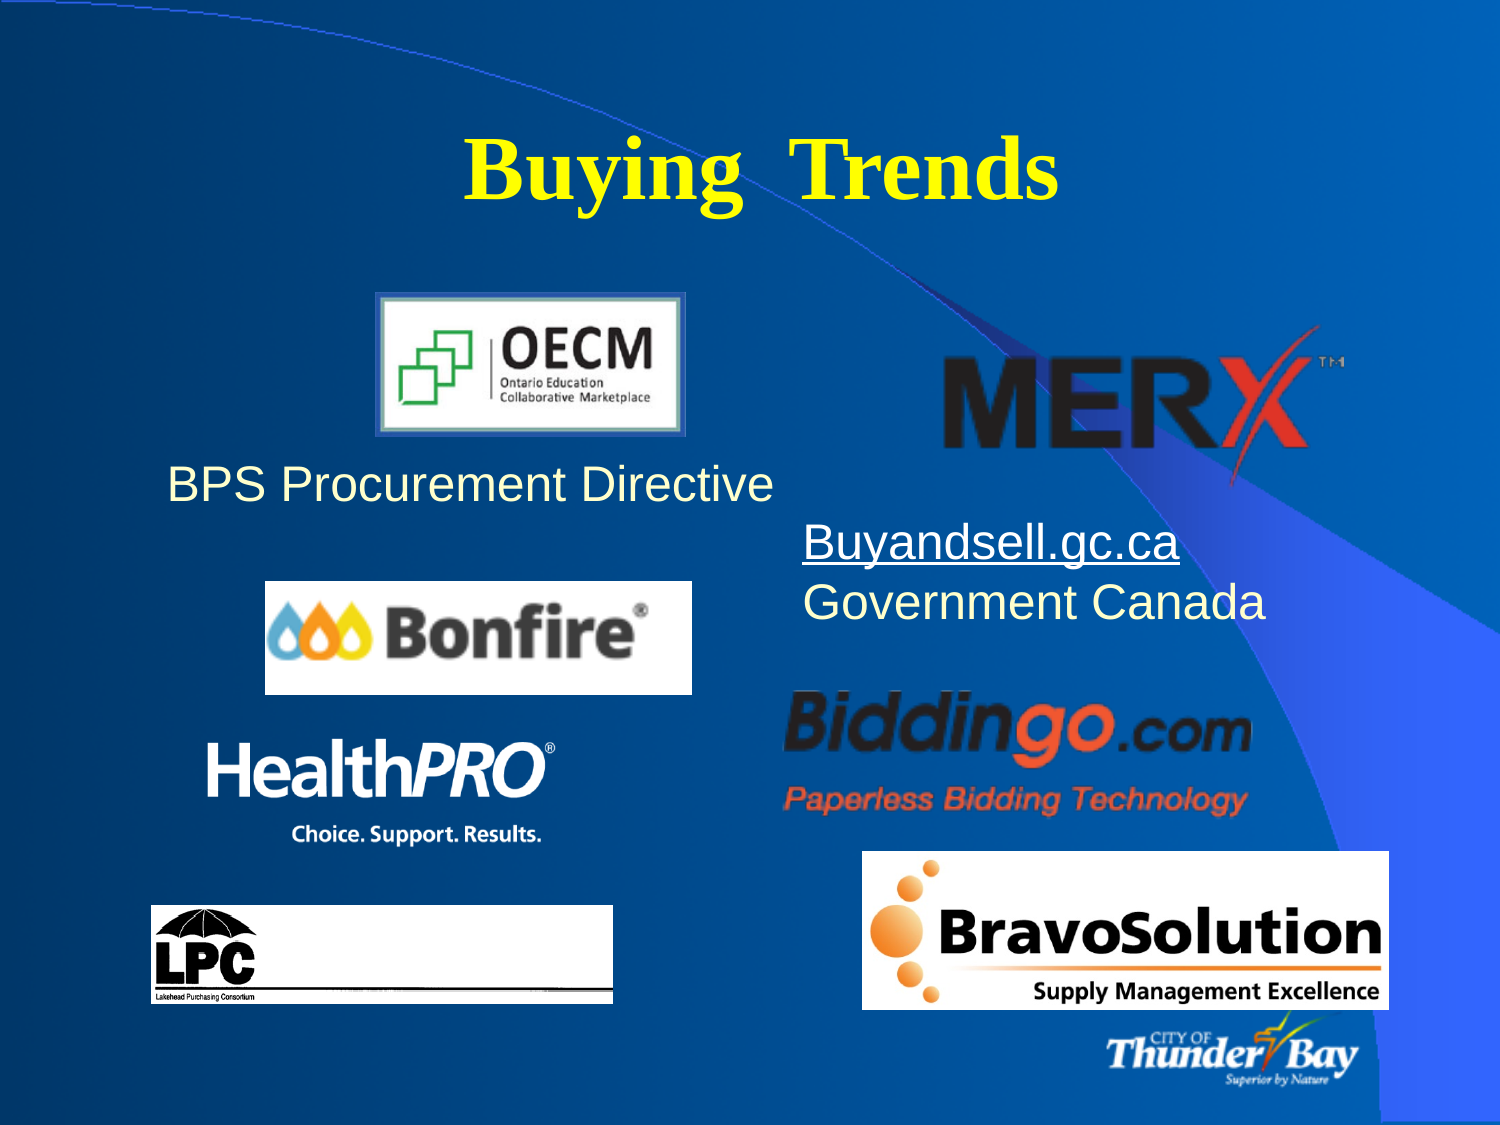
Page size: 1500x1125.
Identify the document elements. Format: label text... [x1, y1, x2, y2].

text_box Buyandsell.gc.ca Government Canada [787, 502, 1325, 637]
picture [0, 0, 1500, 1125]
text_box BPS Procurement Directive [151, 444, 827, 520]
title Buying Trends [75, 87, 1450, 238]
